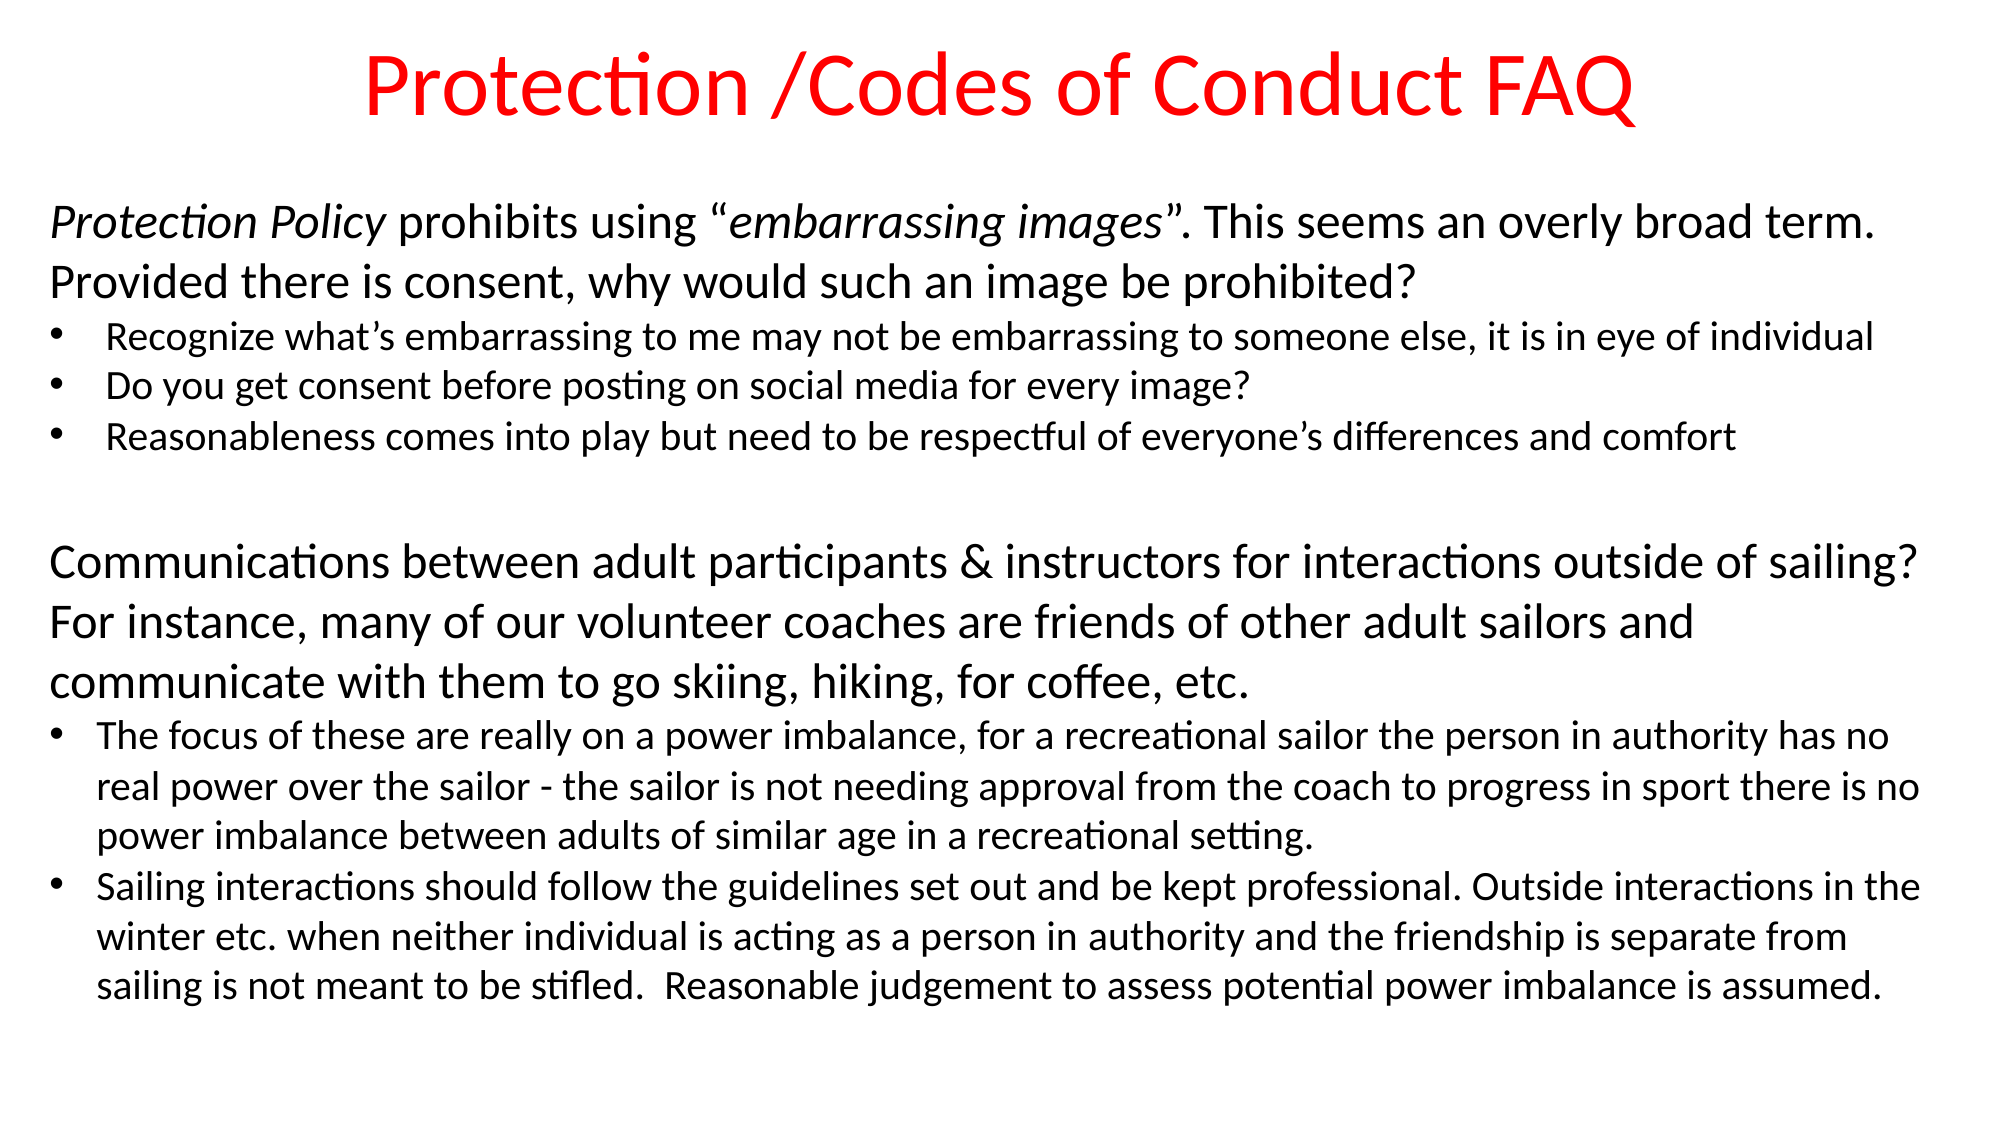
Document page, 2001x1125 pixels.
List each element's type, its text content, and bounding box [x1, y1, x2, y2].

text_box Protection /Codes of Conduct FAQ [54, 16, 1946, 142]
text_box Protection Policy prohibits using “embarrassing images”. This seems an overly broad term. Provided there is consent, why would such an image be prohibited? Recognize what’s embarrassing to me may not be embarrassing to someone else, it is in eye of individual Do you get consent before posting on social media for every image? Reasonableness comes into play but need to be respectful of everyone’s differences and comfort Communications between adult participants & instructors for interactions outside of sailing? For instance, many of our volunteer coaches are friends of other adult sailors and communicate with them to go skiing, hiking, for coffee, etc. The focus of these are really on a power imbalance, for a recreational sailor the person in authority has no real power over the sailor - the sailor is not needing approval from the coach to progress in sport there is no power imbalance between adults of similar age in a recreational setting. Sailing interactions should follow the guidelines set out and be kept professional. Outside interactions in the winter etc. when neither individual is acting as a person in authority and the friendship is separate from sailing is not meant to be stifled. Reasonable judgement to assess potential power imbalance is assumed. [34, 180, 1966, 1016]
